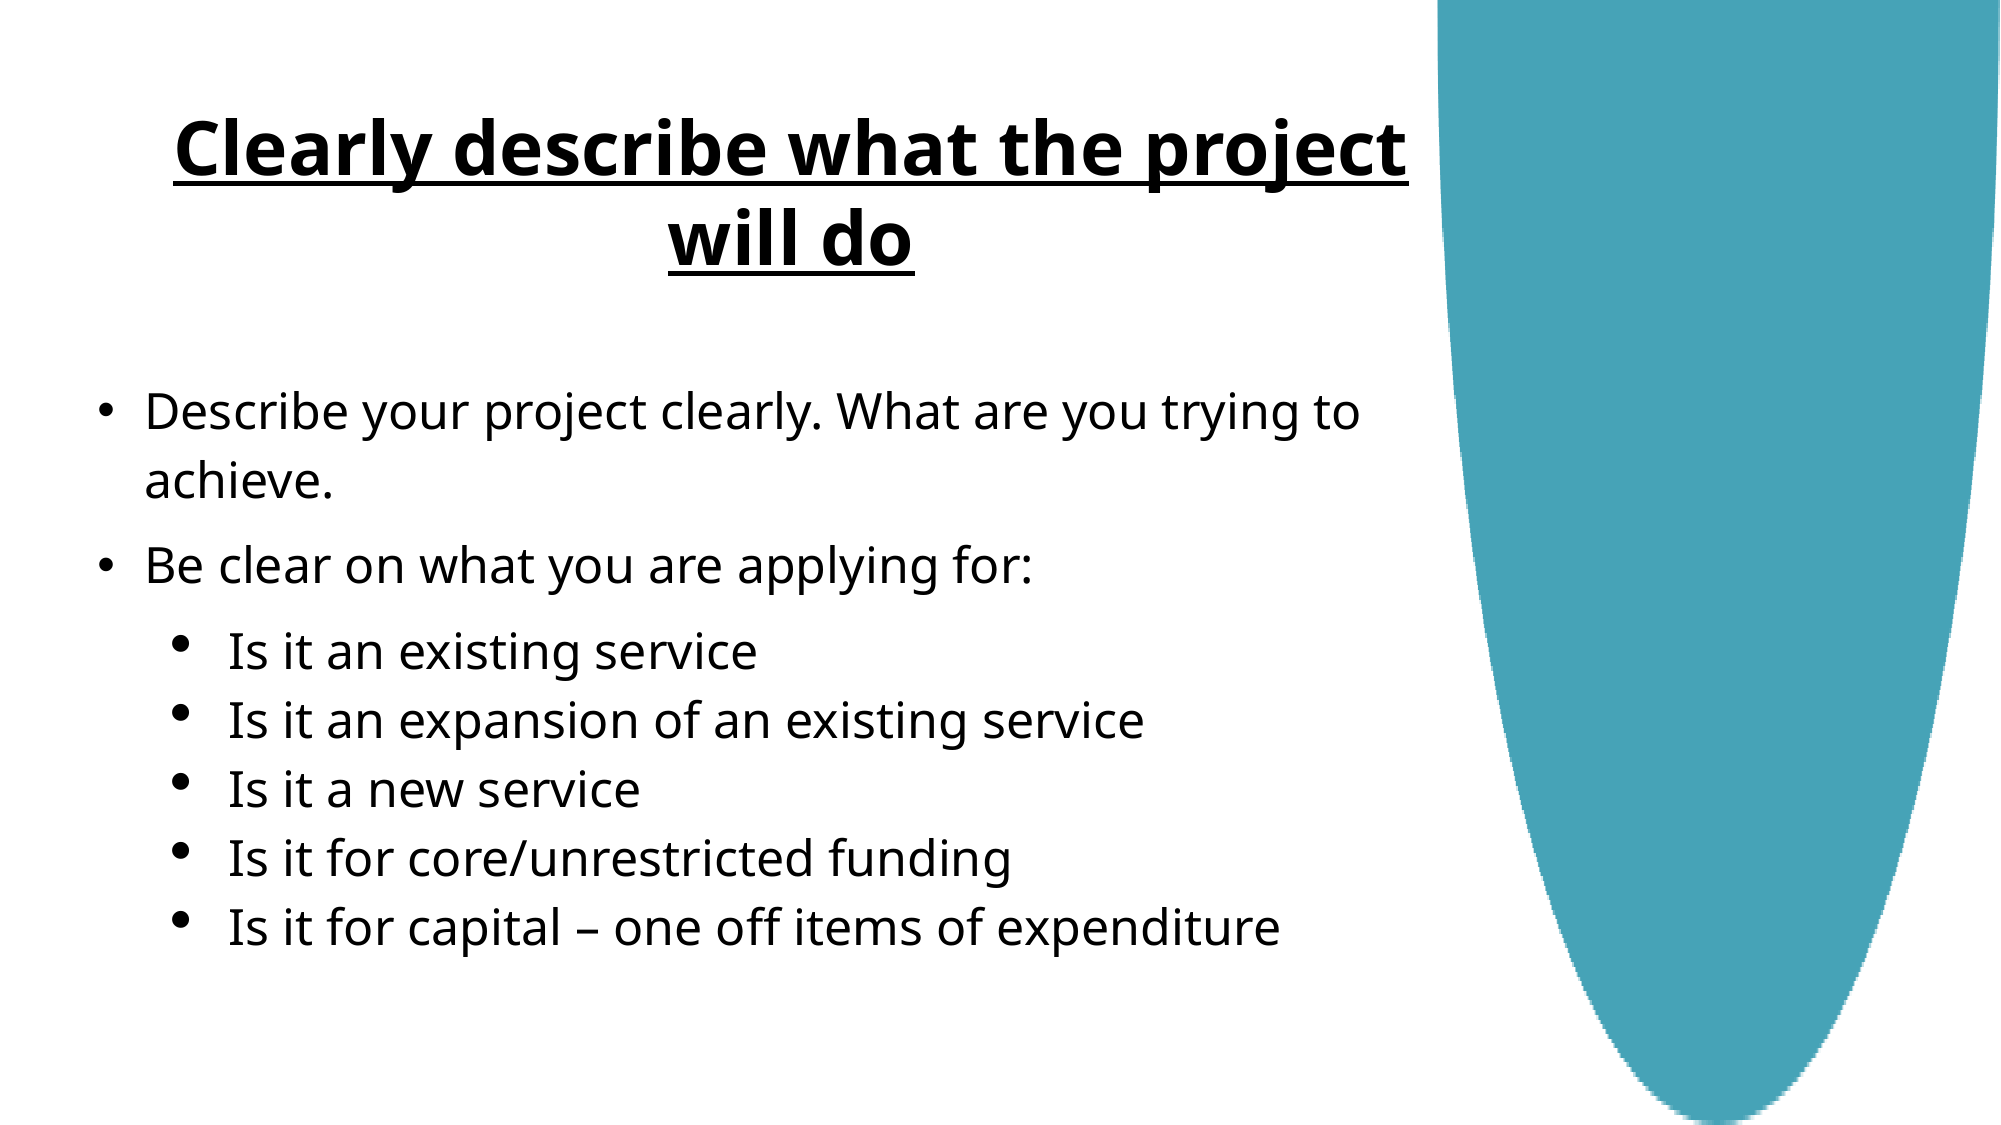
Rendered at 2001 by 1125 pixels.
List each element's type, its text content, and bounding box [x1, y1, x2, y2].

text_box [570, 767, 916, 902]
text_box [145, 133, 1134, 379]
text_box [145, 767, 491, 902]
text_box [996, 767, 1342, 902]
text_box Clearly describe what the project will do Describe your project clearly. What are you trying to achieve. Be clear on what you are applying for: Is it an existing service Is it an expansion of an existing service Is it a new service Is it for core/unrestricted funding Is it for capital – one off items of expenditure [82, 93, 1500, 1125]
text_box [1437, 0, 2000, 1125]
